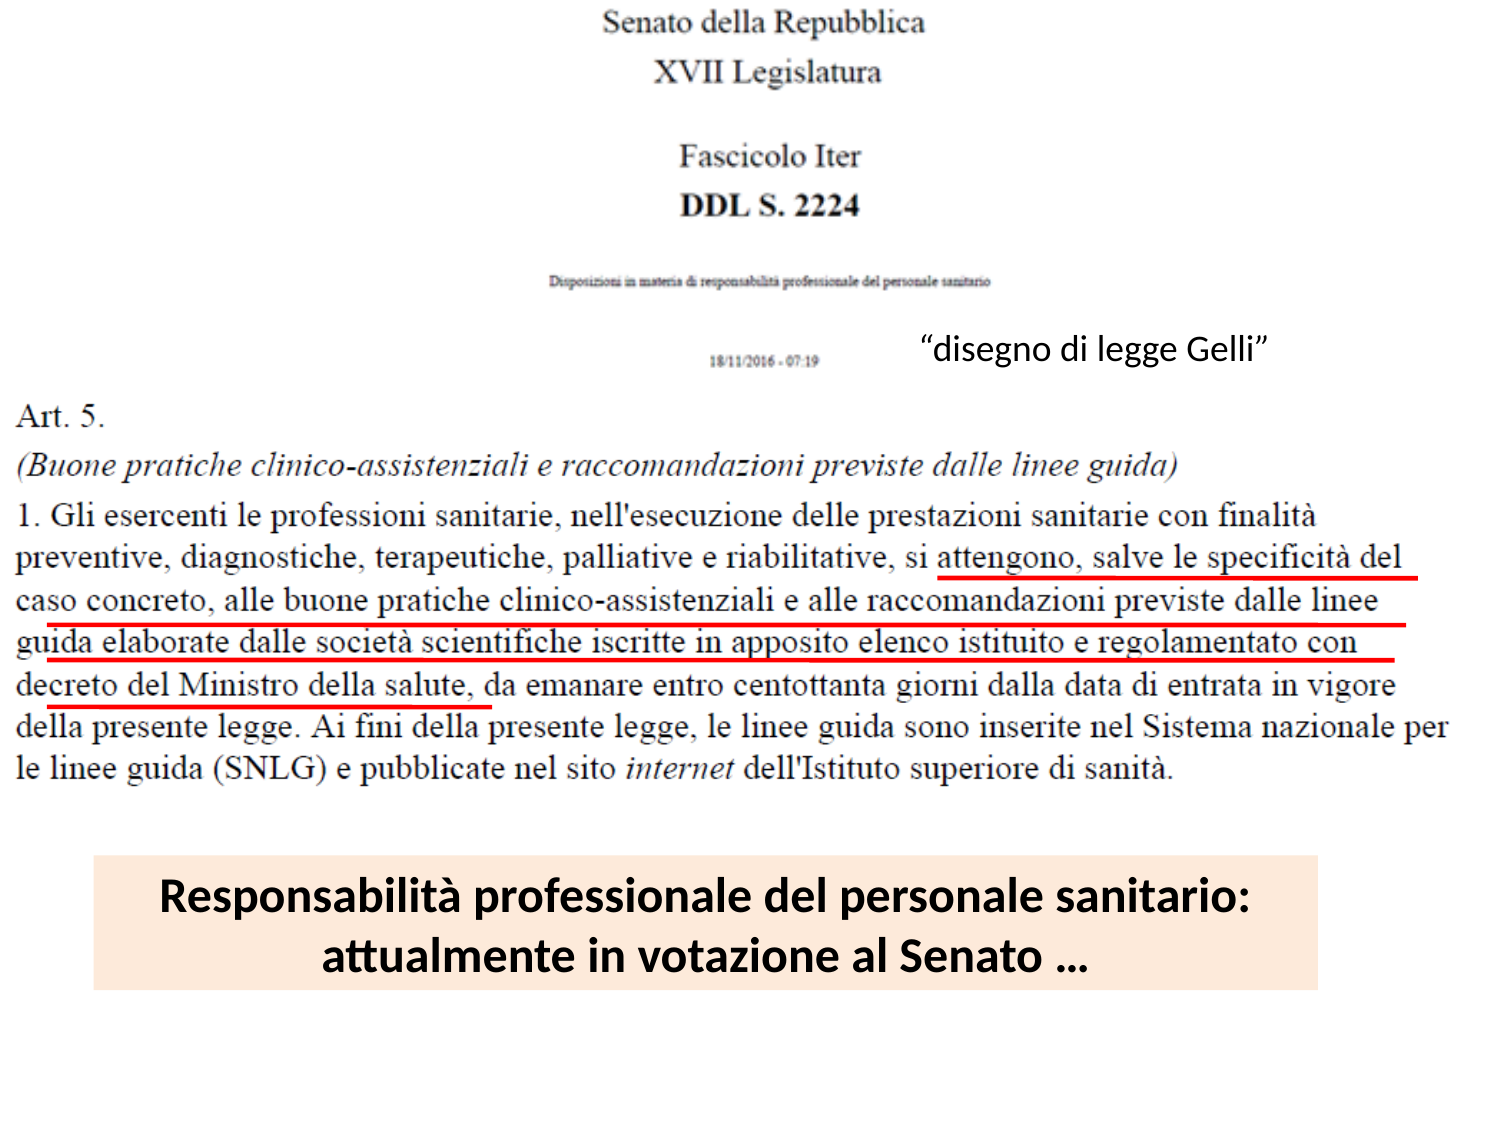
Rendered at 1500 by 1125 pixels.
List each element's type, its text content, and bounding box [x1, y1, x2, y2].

text_box Responsabilità professionale del personale sanitario: attualmente in votazione al Senato … [93, 855, 1318, 991]
picture [0, 387, 1500, 838]
text_box “disegno di legge Gelli” [1013, 316, 1313, 377]
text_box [503, 0, 1009, 386]
